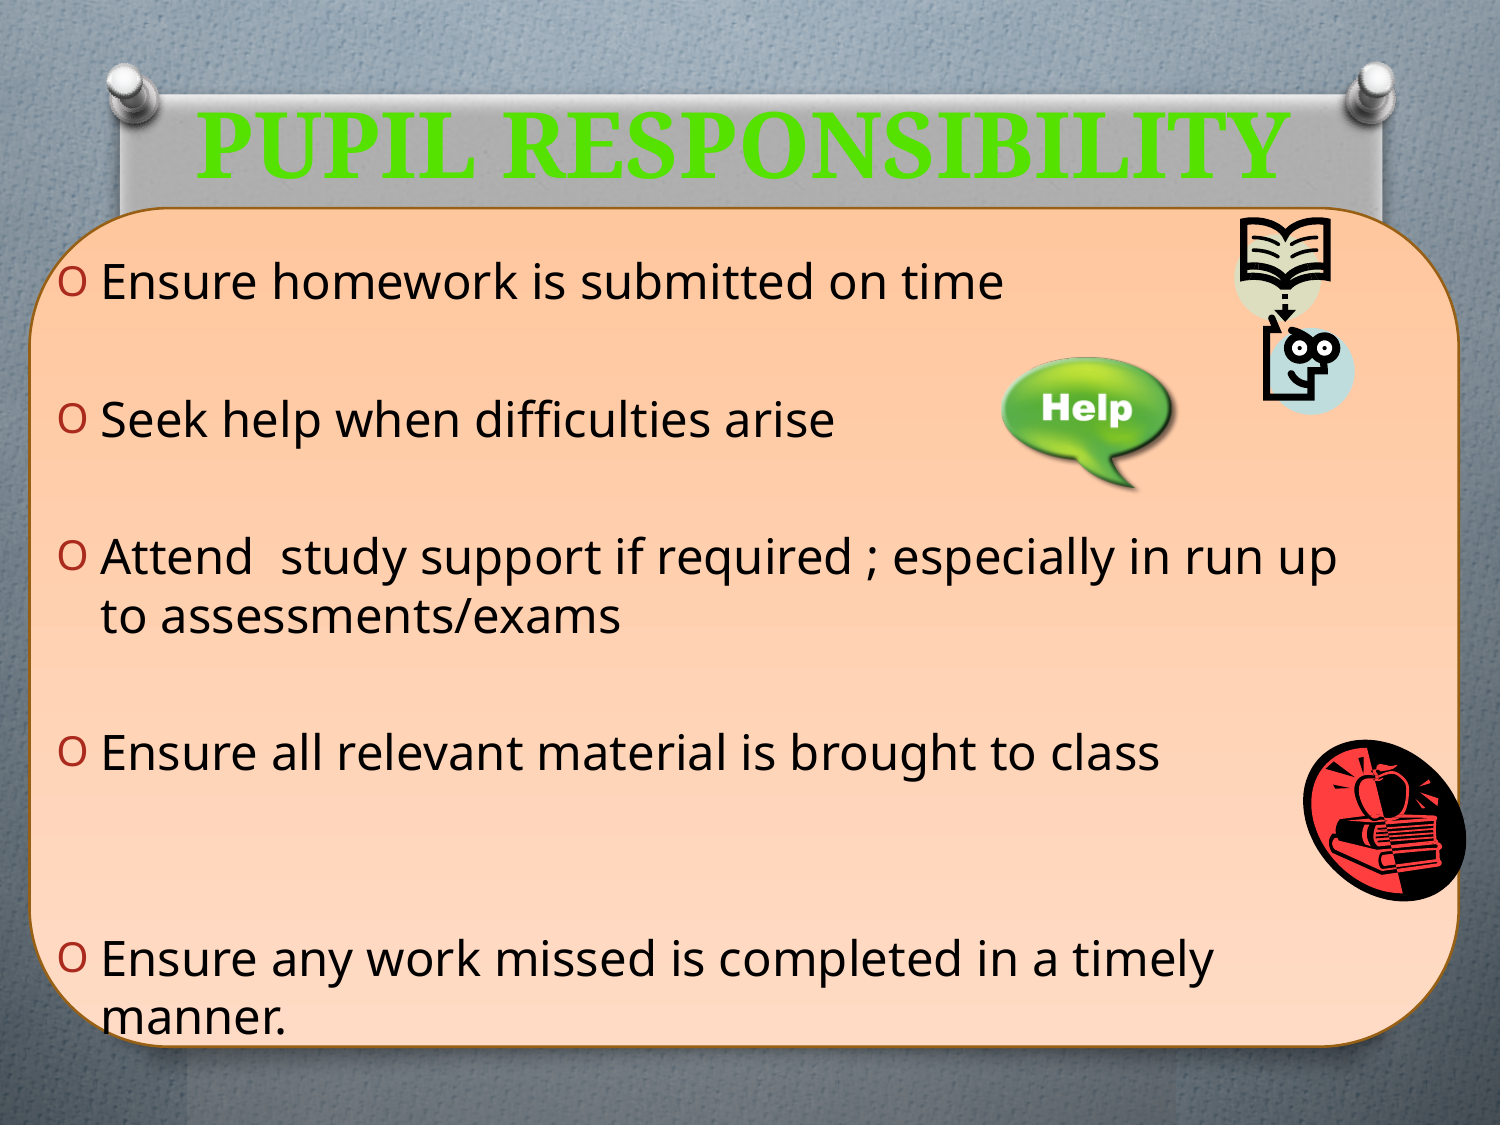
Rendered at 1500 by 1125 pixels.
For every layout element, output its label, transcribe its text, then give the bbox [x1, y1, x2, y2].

title Pupil responsibility [172, 42, 1316, 240]
text_box [74, 206, 1229, 243]
text_box [28, 289, 41, 966]
picture [1300, 739, 1468, 902]
text_box [1316, 206, 1461, 739]
list Ensure homework is submitted on time Seek help when difficulties arise Attend study support if required ; especially in run up to assessments/exams Ensure all relevant material is brought to class Ensure any work missed is completed in a timely manner. [41, 243, 1392, 1059]
picture [997, 325, 1186, 514]
picture [75, 29, 172, 153]
picture [1234, 216, 1355, 416]
picture [1317, 35, 1439, 156]
text_box [1392, 910, 1461, 1028]
